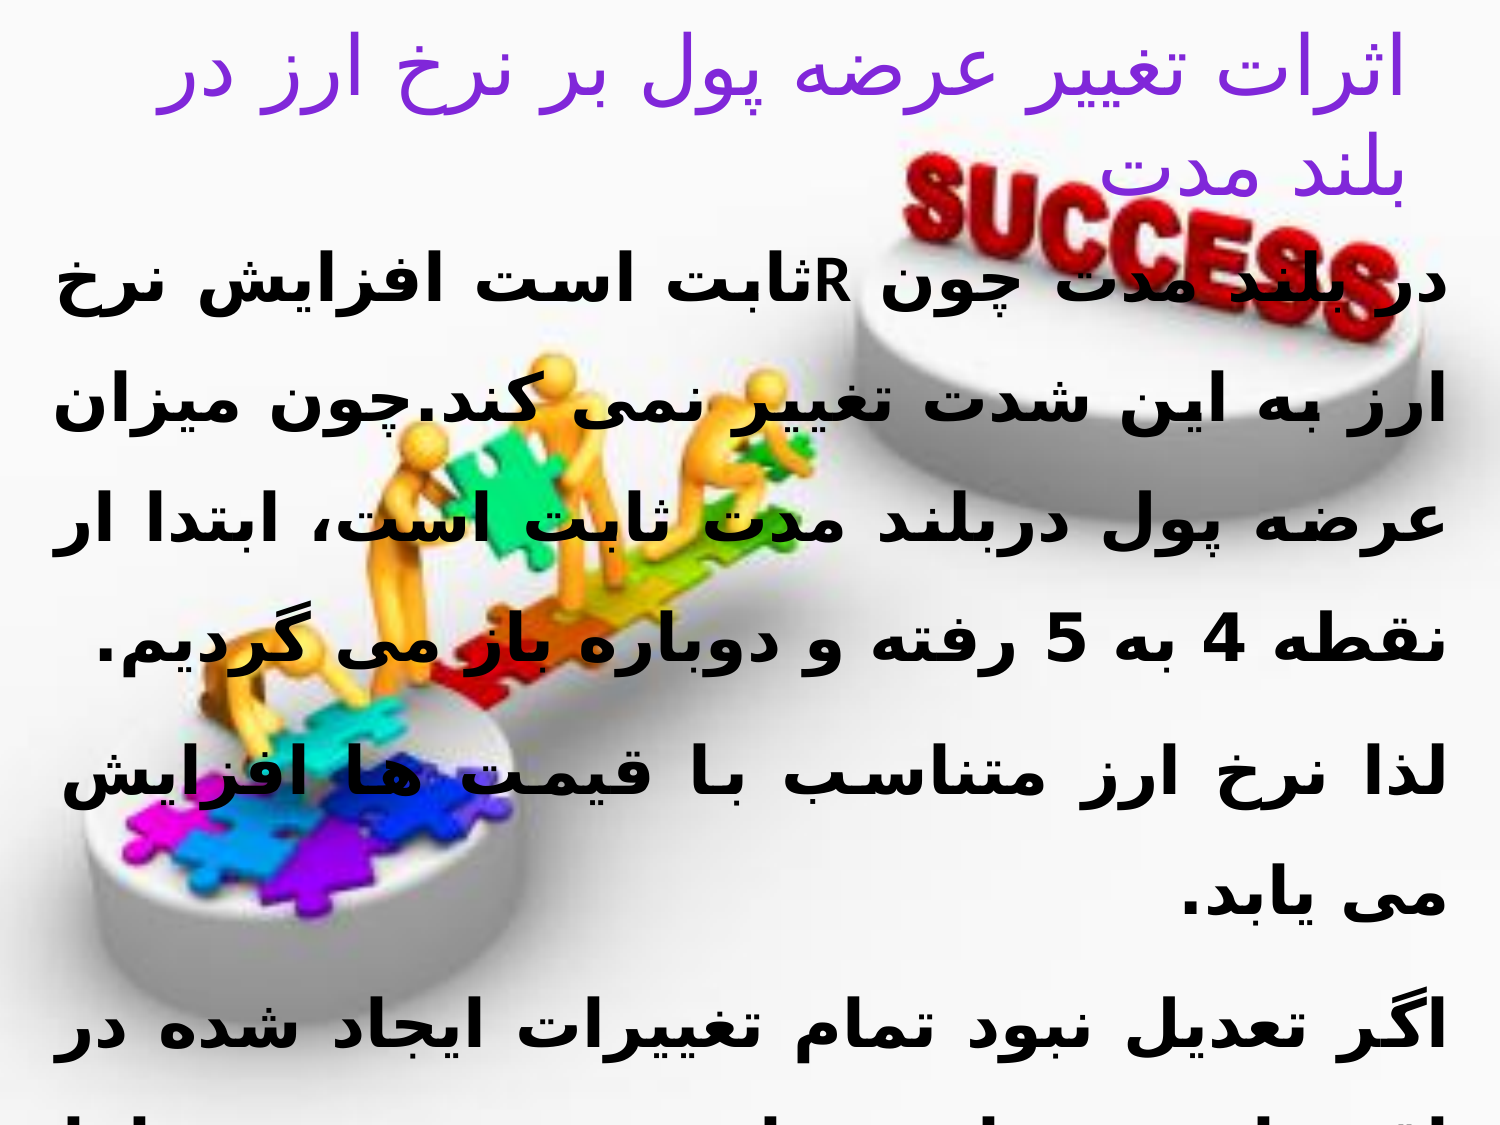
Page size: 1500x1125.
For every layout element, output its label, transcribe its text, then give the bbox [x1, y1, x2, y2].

subtitle در بلند مدت چون Rثابت است افزایش نرخ ارز به این شدت تغییر نمی کند.چون میزان عرضه پول دربلند مدت ثابت است، ابتدا ار نقطه 4 به 5 رفته و دوباره باز می گردیم. لذا نرخ ارز متناسب با قیمت ها افزایش می یابد. اگر تعدیل نبود تمام تغییرات ایجاد شده در اقتصاد توسط نرخ ارز جذب می شد اما حالا بار نرخ ارز بر روی سایر متغیر ها هم اثر می گذارد. [35, 187, 1465, 1063]
picture [0, 0, 1500, 1125]
title اثرات تغییر عرضه پول بر نرخ ارز در بلند مدت [62, 24, 1425, 187]
